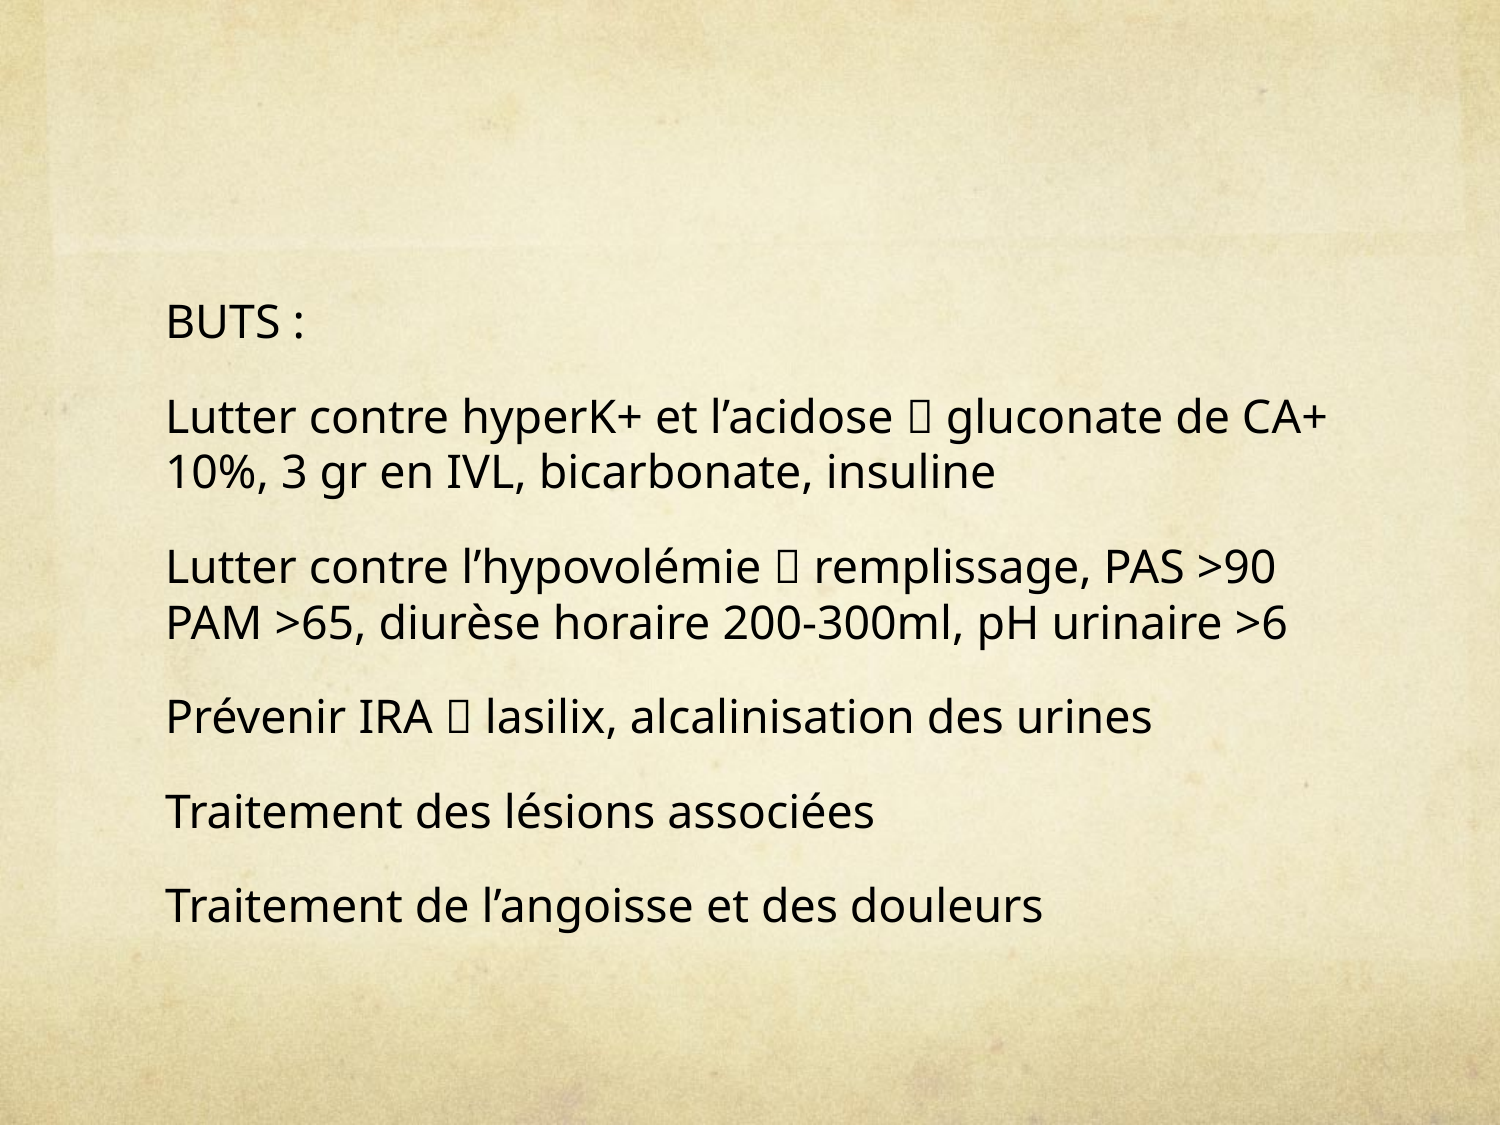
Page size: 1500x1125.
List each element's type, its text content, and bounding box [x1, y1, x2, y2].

list BUTS : Lutter contre hyperK+ et l’acidose  gluconate de CA+ 10%, 3 gr en IVL, bicarbonate, insuline Lutter contre l’hypovolémie  remplissage, PAS >90 PAM >65, diurèse horaire 200-300ml, pH urinaire >6 Prévenir IRA  lasilix, alcalinisation des urines Traitement des lésions associées Traitement de l’angoisse et des douleurs [150, 284, 1350, 950]
picture [0, 0, 1500, 1125]
